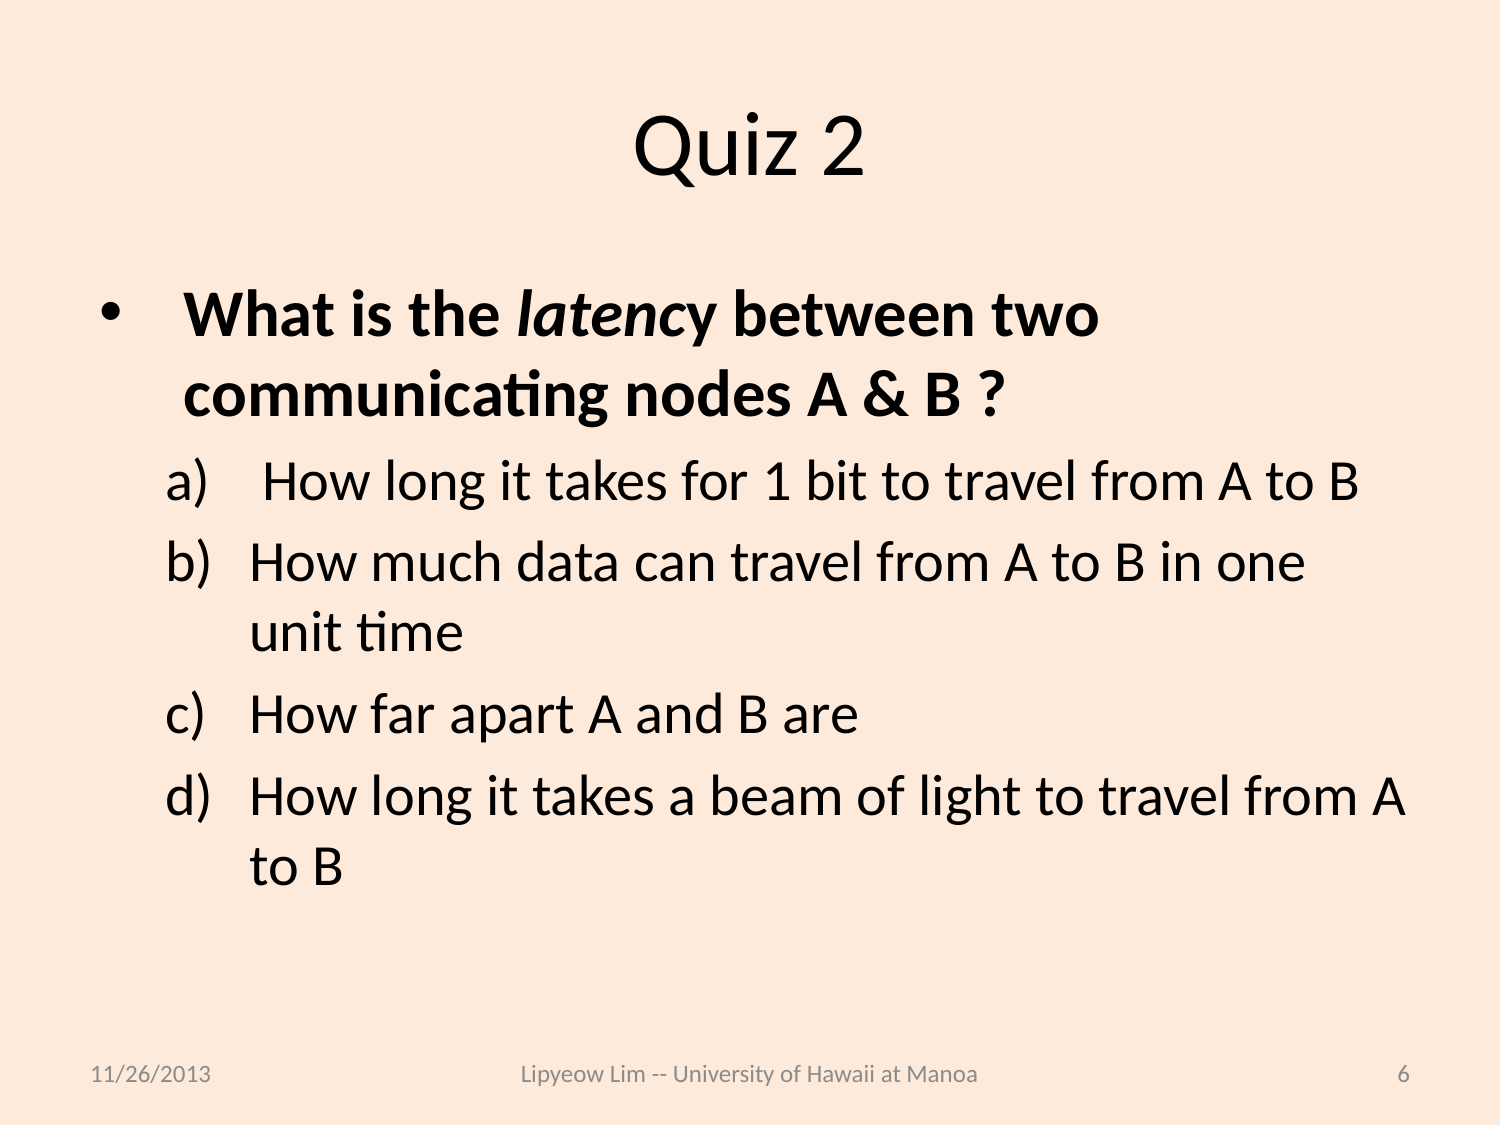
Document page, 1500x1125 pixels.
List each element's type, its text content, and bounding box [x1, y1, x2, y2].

slide_number 6 [1074, 1042, 1425, 1103]
list What is the latency between two communicating nodes A & B ? How long it takes for 1 bit to travel from A to B How much data can travel from A to B in one unit time How far apart A and B are How long it takes a beam of light to travel from A to B [74, 262, 1426, 1006]
footer Lipyeow Lim -- University of Hawaii at Manoa [450, 1042, 1050, 1103]
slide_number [75, 1042, 425, 1103]
title Quiz 2 [74, 44, 1426, 233]
